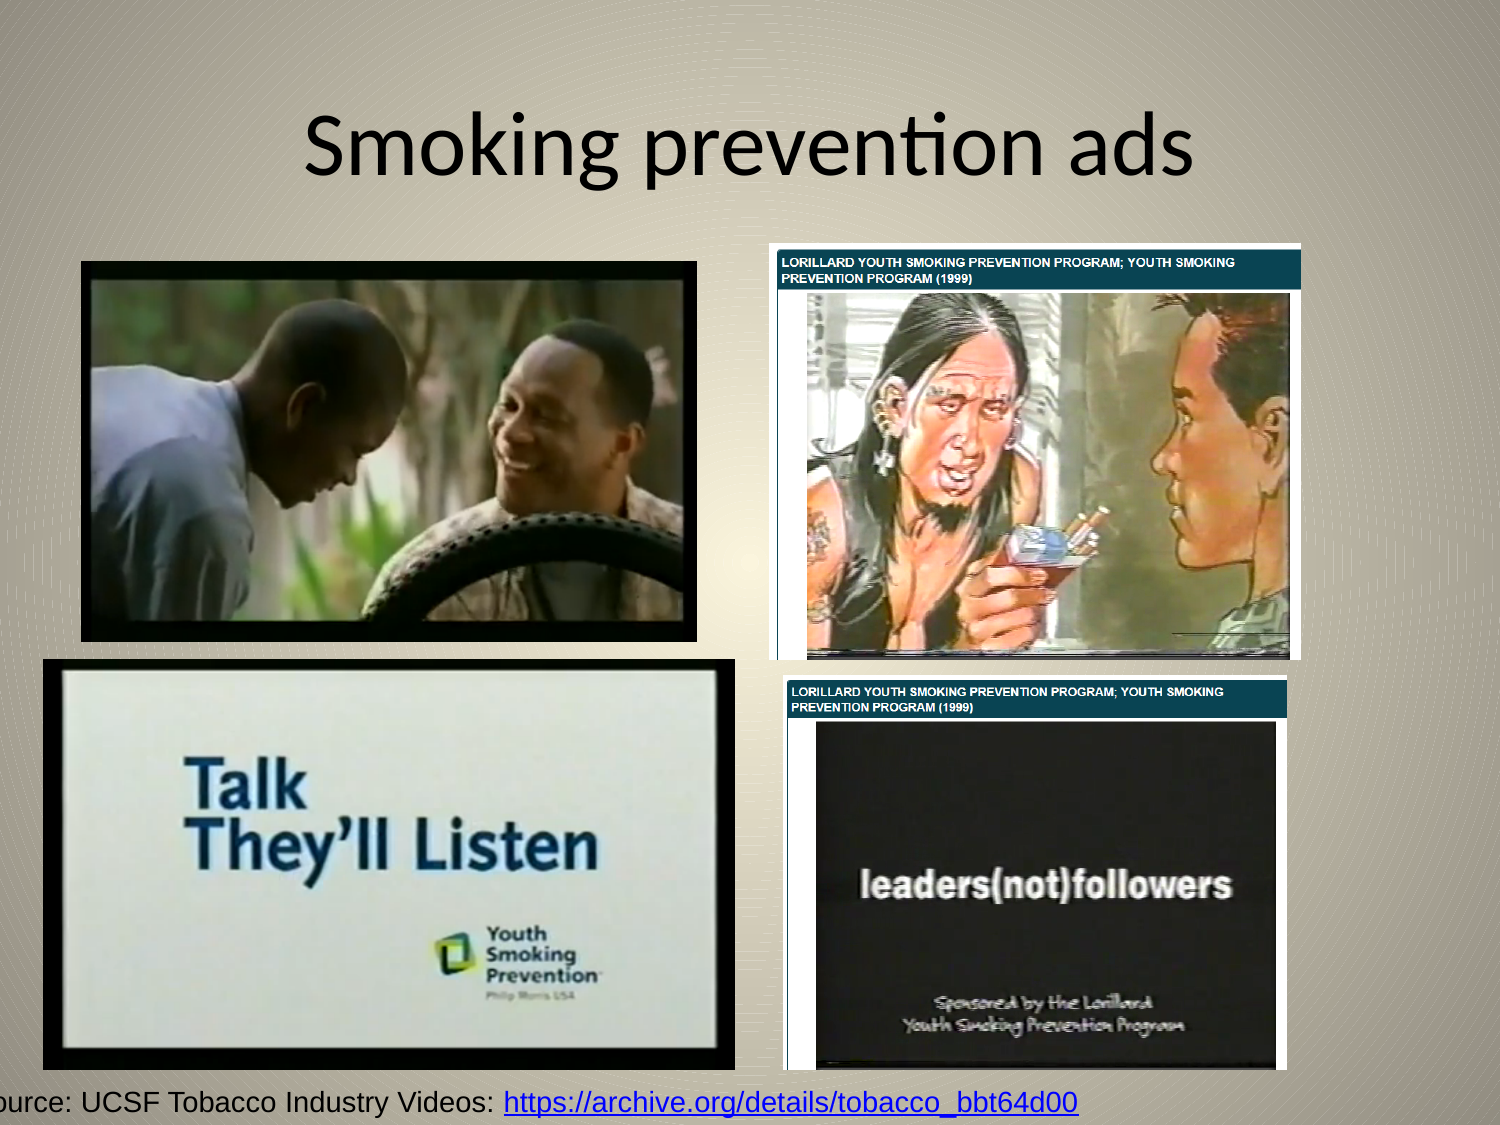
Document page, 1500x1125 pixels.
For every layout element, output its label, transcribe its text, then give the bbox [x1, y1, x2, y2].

text_box Source: UCSF Tobacco Industry Videos: https://archive.org/details/tobacco_bbt64d00 [0, 1076, 1103, 1125]
picture [42, 658, 735, 1070]
picture [768, 243, 1301, 660]
picture [81, 260, 697, 643]
title Smoking prevention ads [75, 45, 1425, 233]
picture [782, 674, 1288, 1070]
